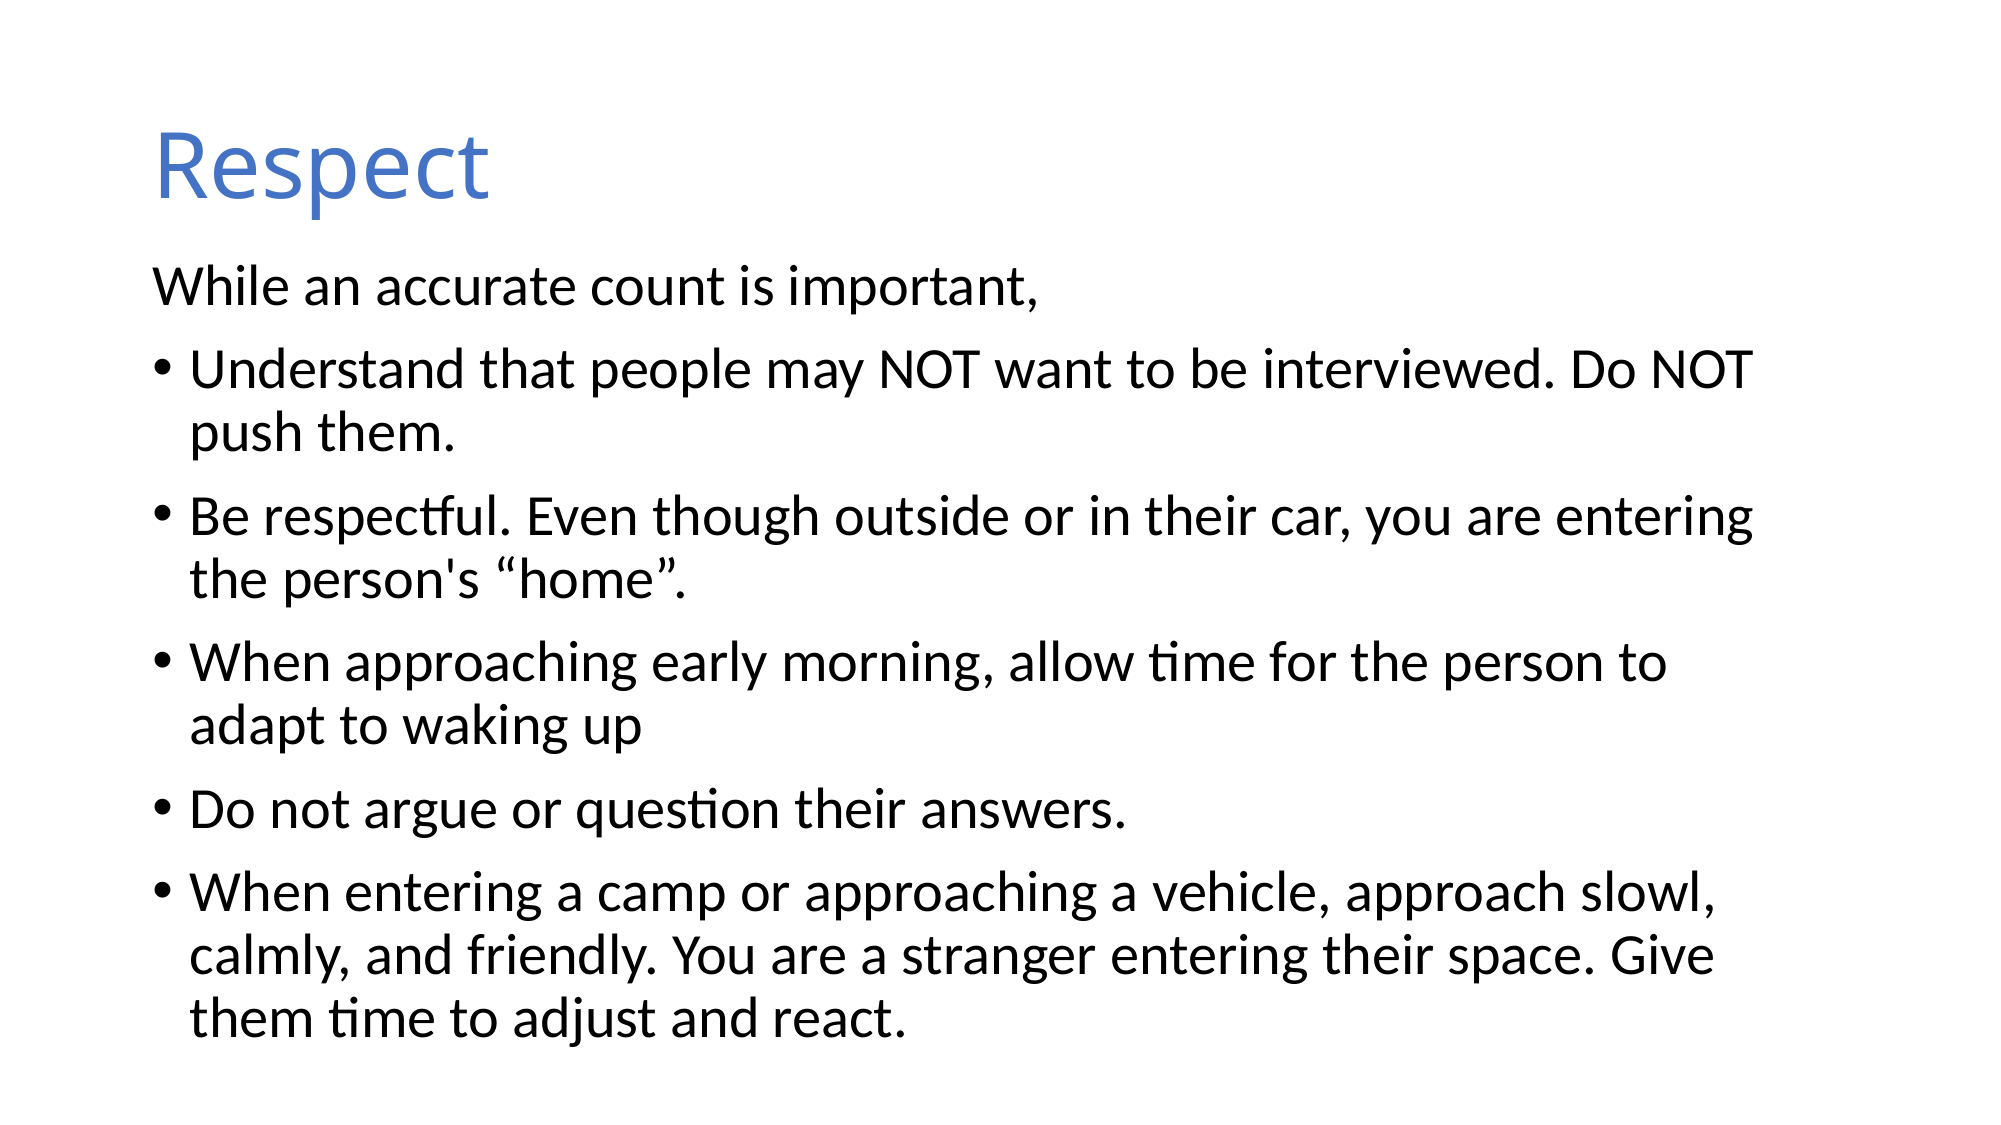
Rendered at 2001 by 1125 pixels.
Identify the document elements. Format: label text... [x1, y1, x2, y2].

list While an accurate count is important, Understand that people may NOT want to be interviewed. Do NOT push them. Be respectful. Even though outside or in their car, you are entering the person's “home”. When approaching early morning, allow time for the person to adapt to waking up Do not argue or question their answers. When entering a camp or approaching a vehicle, approach slowl, calmly, and friendly. You are a stranger entering their space. Give them time to adjust and react. [137, 247, 1834, 1110]
title Respect [137, 59, 1863, 278]
